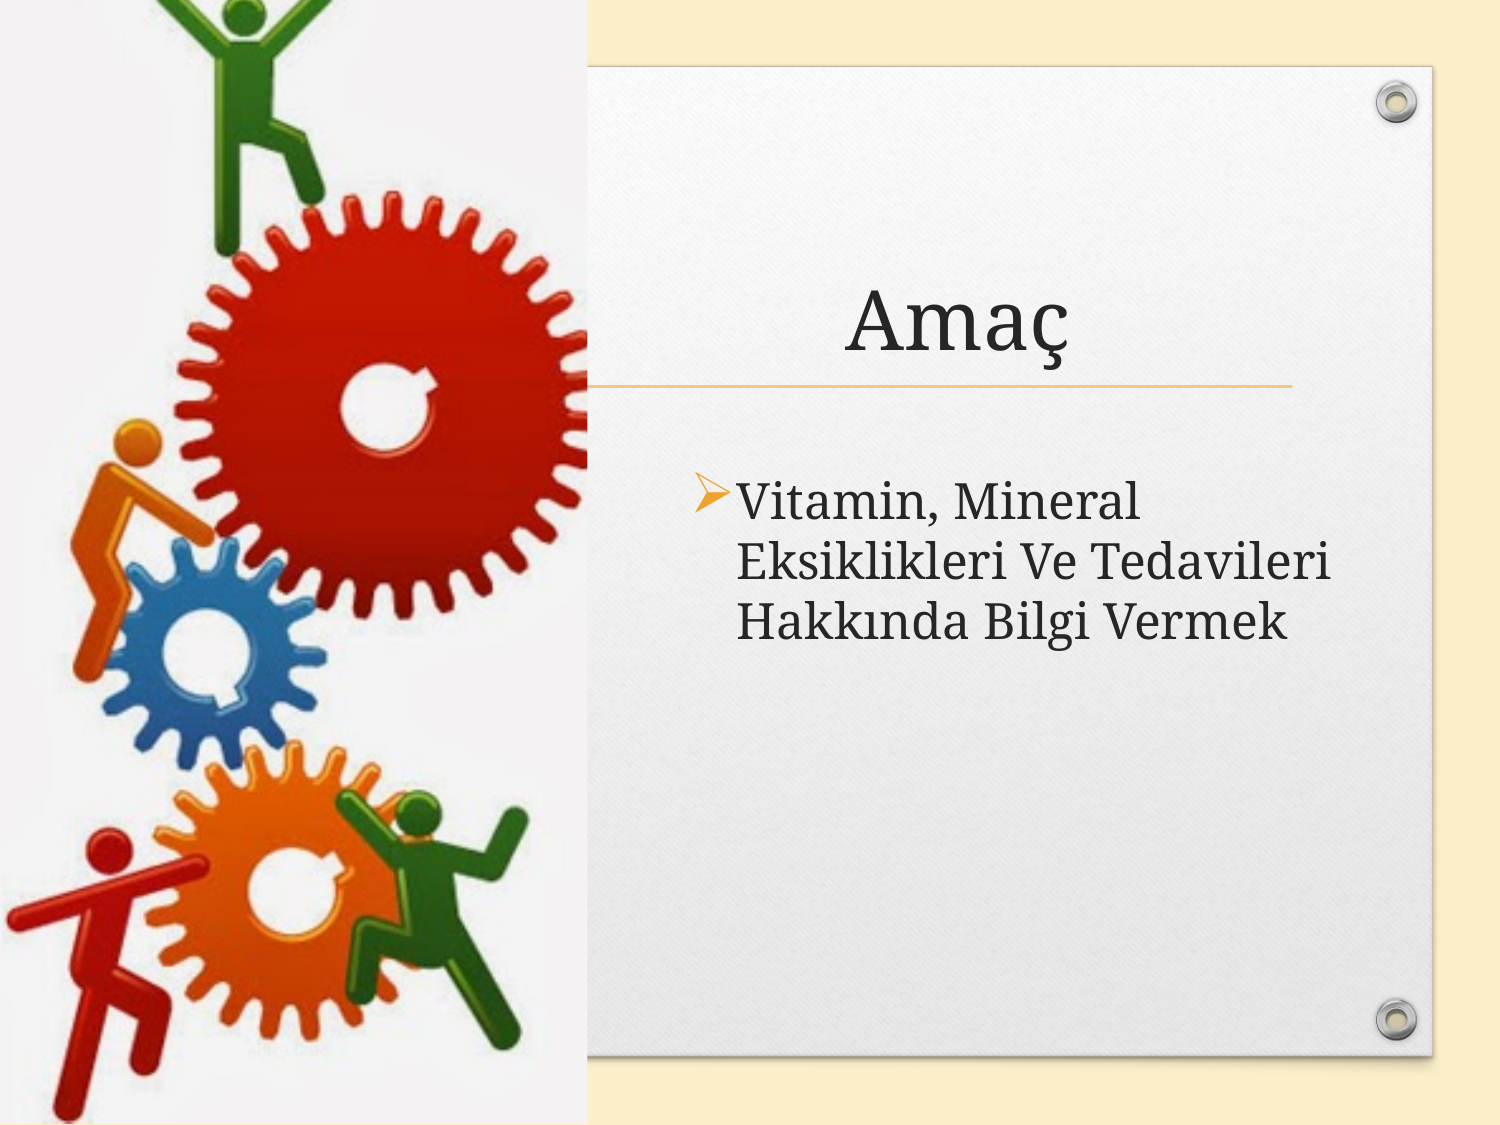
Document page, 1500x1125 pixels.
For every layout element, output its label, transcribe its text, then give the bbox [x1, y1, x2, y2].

picture [0, 0, 1500, 1125]
list Vitamin, Mineral Eksiklikleri Ve Tedavileri Hakkında Bilgi Vermek [675, 462, 1375, 838]
title Amaç [588, 212, 1499, 423]
